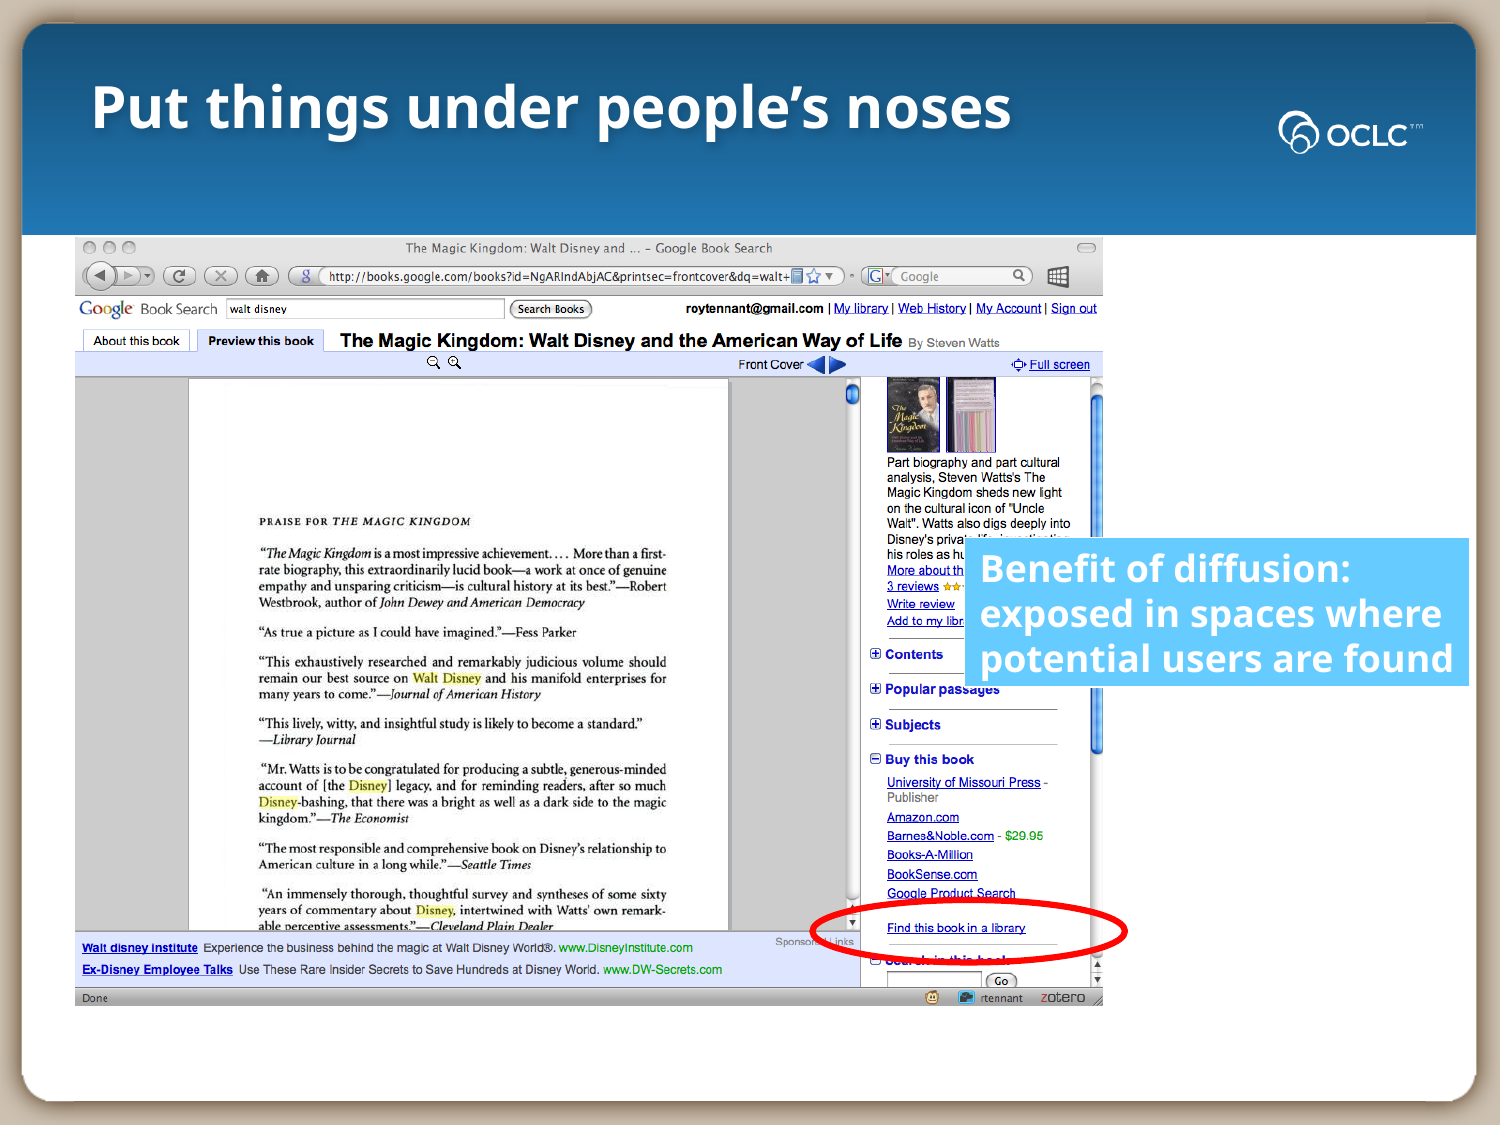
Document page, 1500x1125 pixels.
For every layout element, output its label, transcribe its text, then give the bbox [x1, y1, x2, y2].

title Put things under people’s noses [74, 62, 1222, 201]
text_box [74, 237, 1435, 1006]
picture [0, 0, 1500, 1125]
